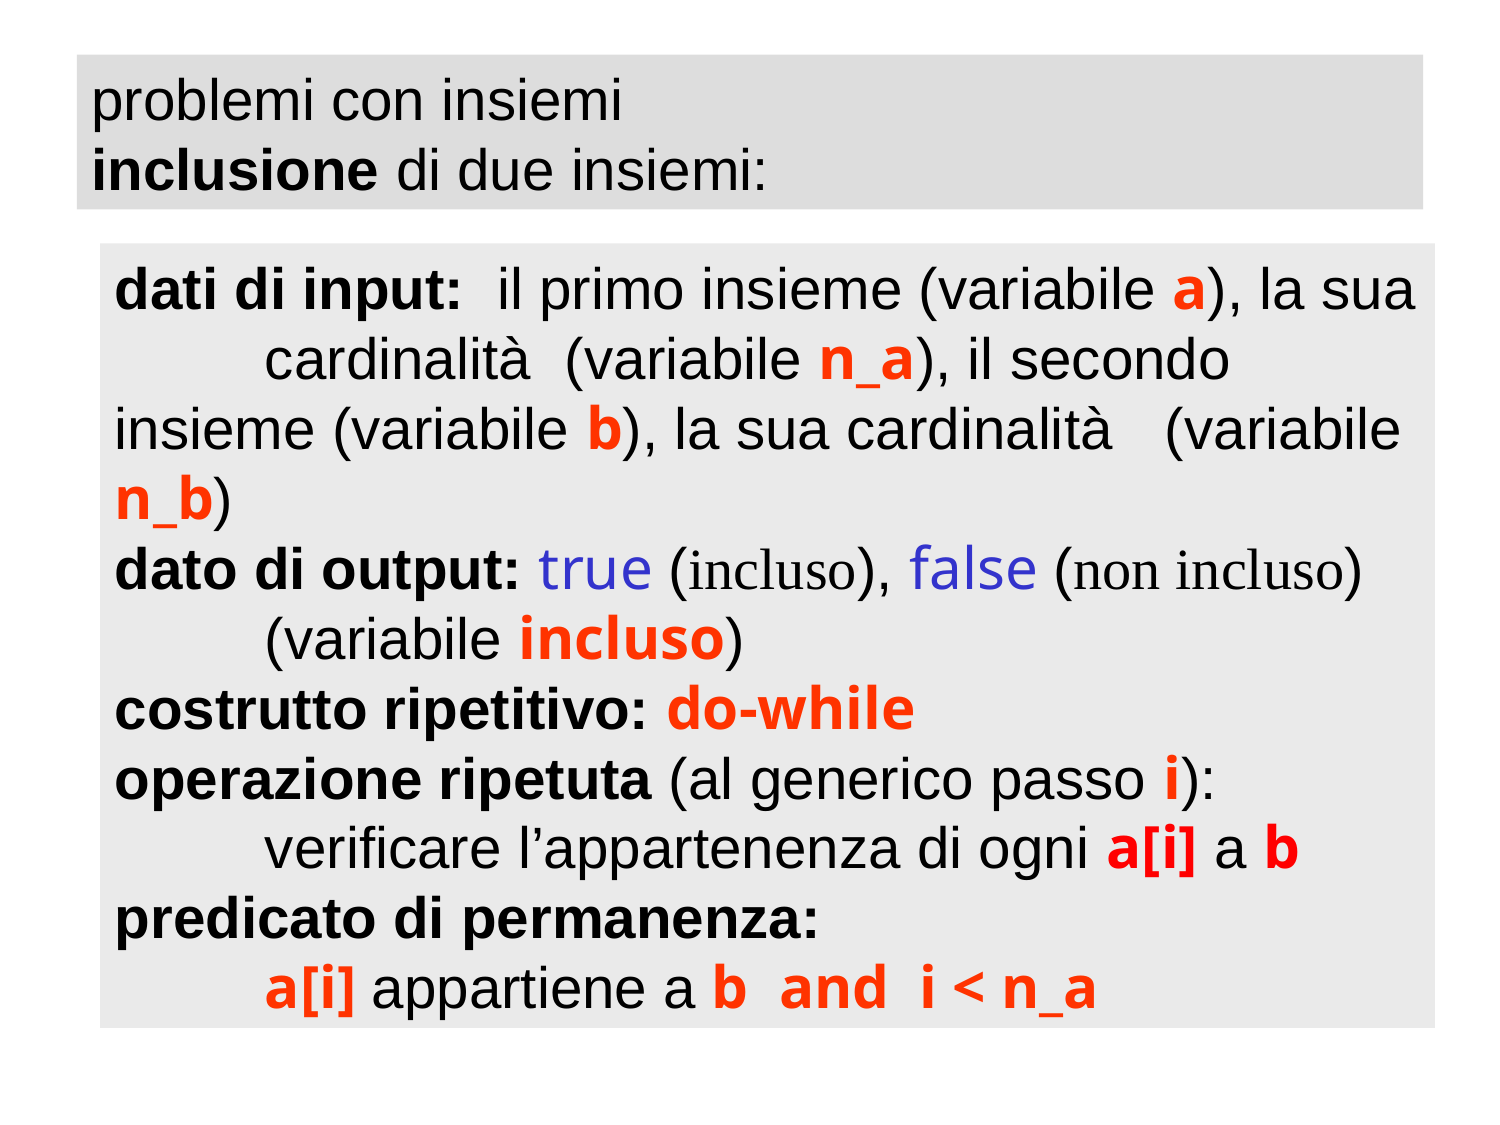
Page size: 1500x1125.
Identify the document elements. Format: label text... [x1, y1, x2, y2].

text_box problemi con insiemi inclusione di due insiemi: [76, 54, 1424, 210]
text_box dati di input: il primo insieme (variabile a), la sua cardinalità (variabile n_a), il secondo insieme (variabile b), la sua cardinalità (variabile n_b) dato di output: true (incluso), false (non incluso) (variabile incluso) costrutto ripetitivo: do-while operazione ripetuta (al generico passo i): verificare l’appartenenza di ogni a[i] a b predicato di permanenza: a[i] appartiene a b and i < n_a [100, 243, 1435, 1028]
